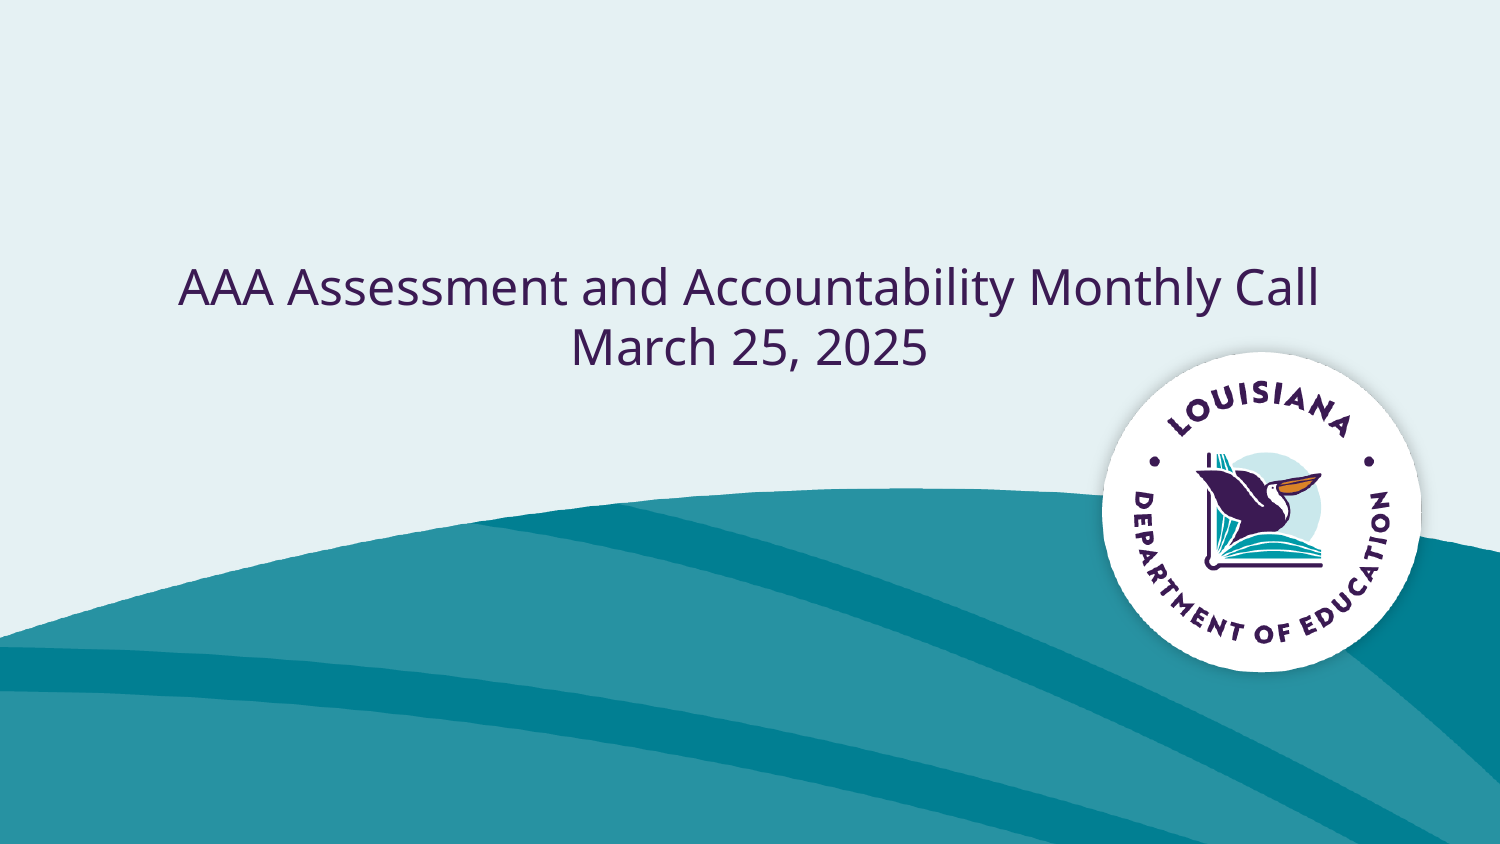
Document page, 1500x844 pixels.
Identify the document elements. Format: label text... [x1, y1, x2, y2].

picture [0, 0, 1500, 844]
title AAA Assessment and Accountability Monthly Call March 25, 2025 [75, 195, 1425, 376]
